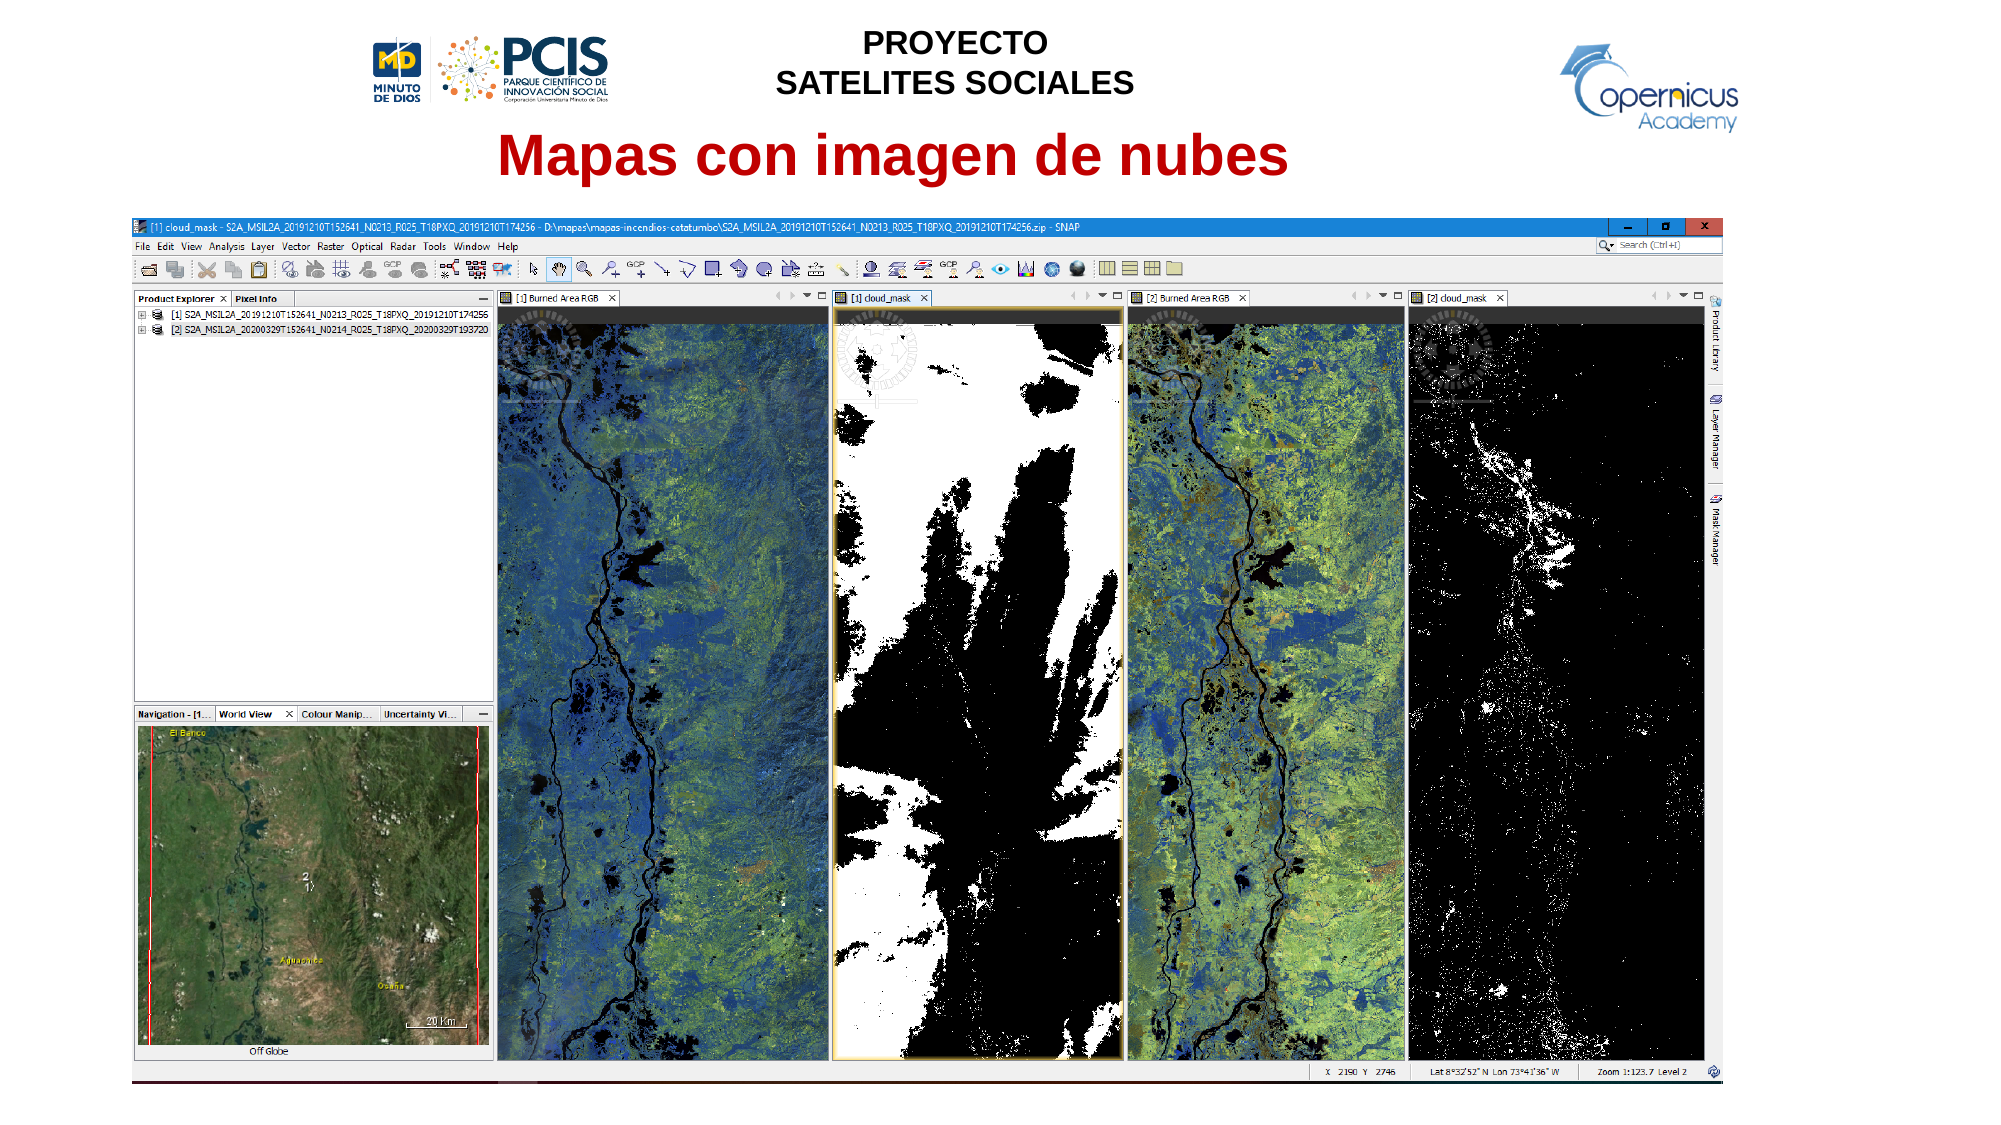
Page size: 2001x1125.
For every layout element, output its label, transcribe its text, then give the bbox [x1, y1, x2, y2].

picture [1555, 36, 1744, 146]
text_box PROYECTO SATELITES SOCIALES [760, 13, 1151, 109]
picture [132, 218, 1723, 1084]
text_box Mapas con imagen de nubes [483, 109, 1323, 195]
picture [373, 36, 608, 103]
